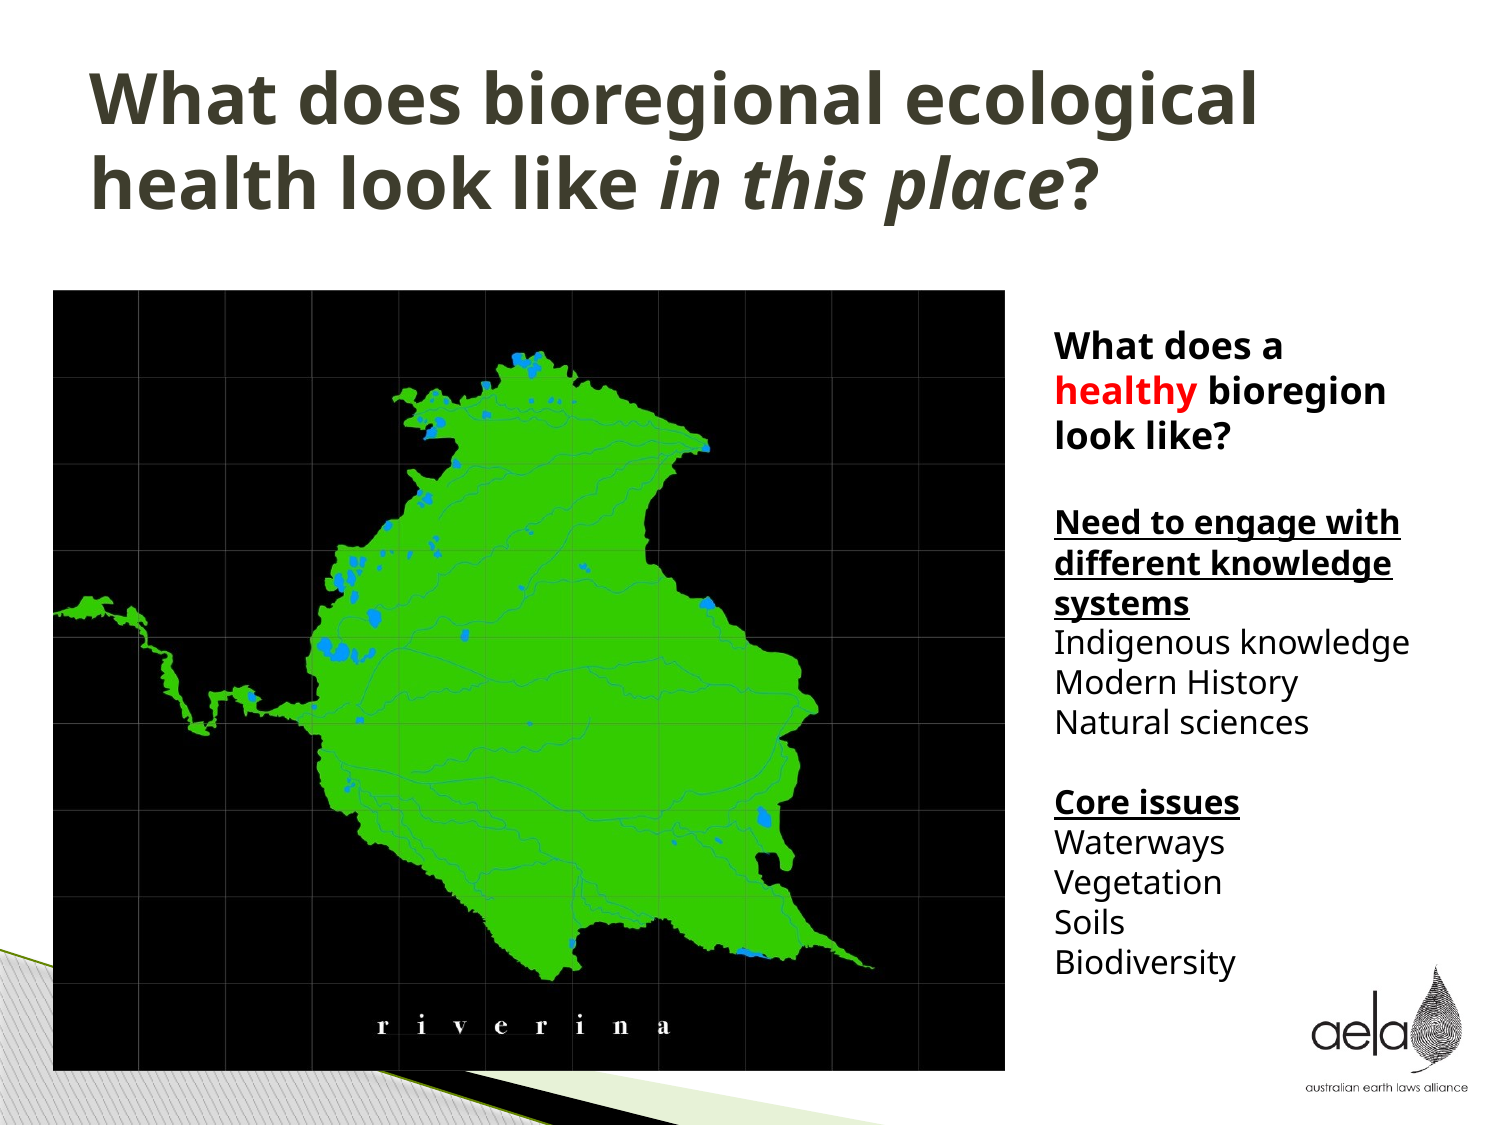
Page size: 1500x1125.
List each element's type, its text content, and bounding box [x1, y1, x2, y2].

picture [1305, 963, 1468, 1092]
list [52, 290, 1006, 1071]
title What does bioregional ecological health look like in this place? [75, 45, 1425, 233]
text_box What does a healthy bioregion look like? Need to engage with different knowledge systems Indigenous knowledge Modern History Natural sciences Core issues Waterways Vegetation Soils Biodiversity [1039, 314, 1426, 989]
